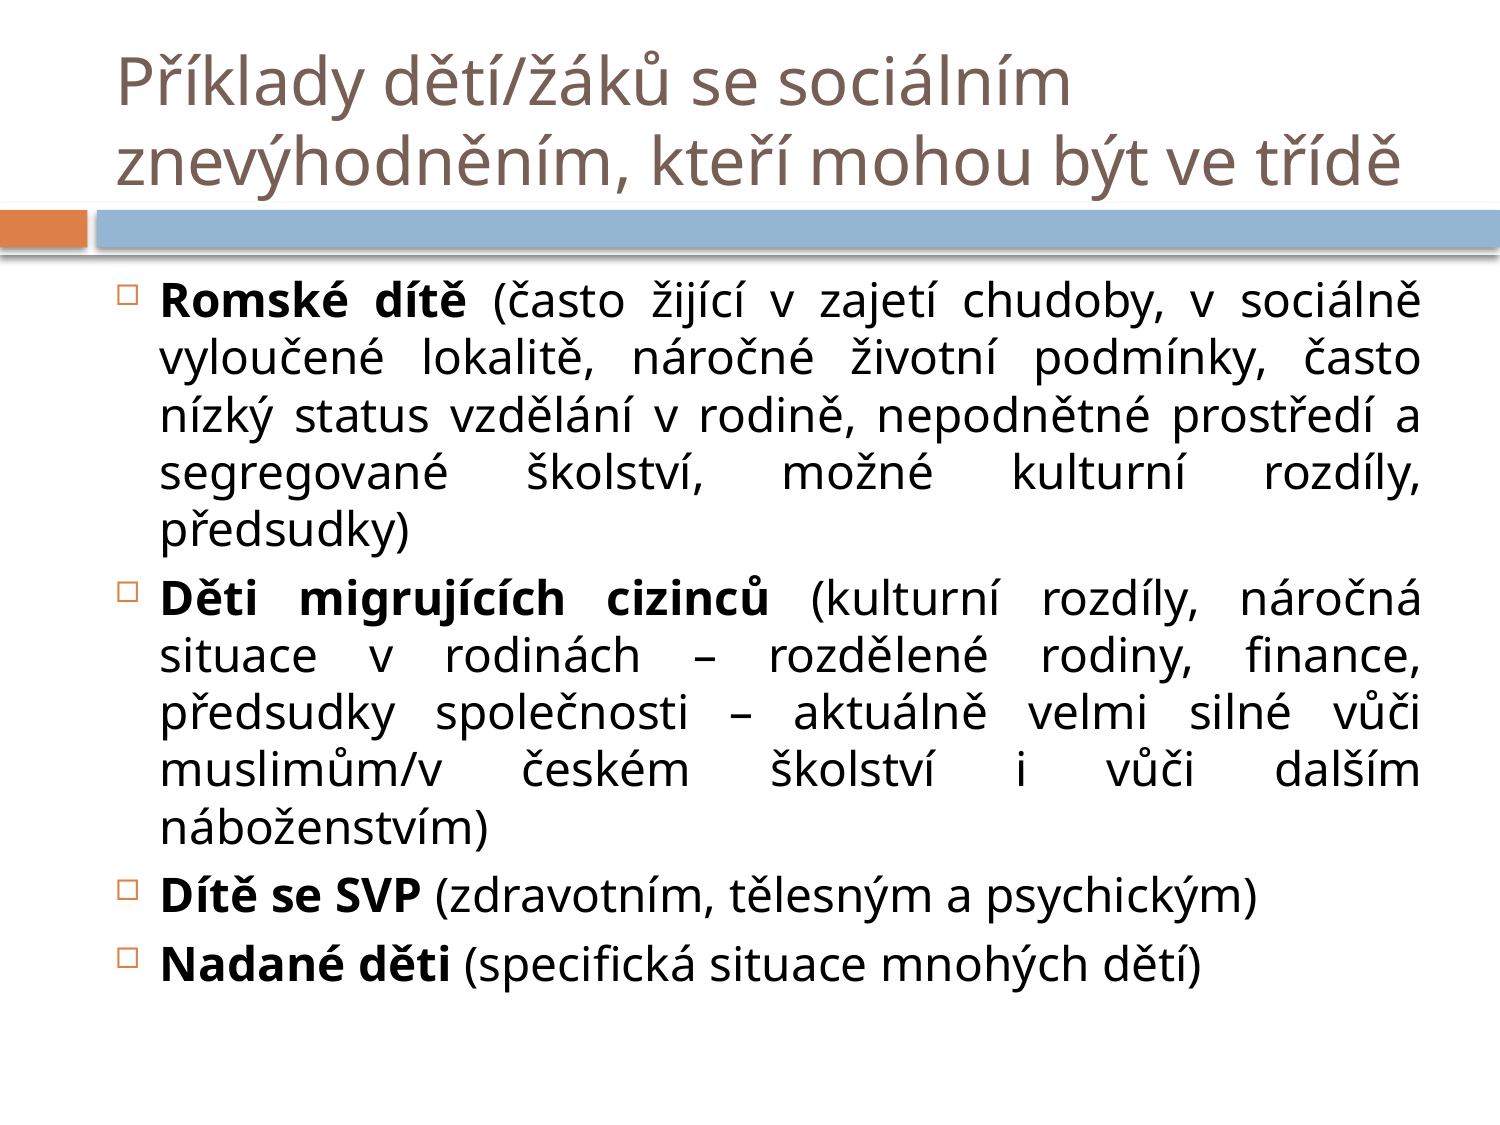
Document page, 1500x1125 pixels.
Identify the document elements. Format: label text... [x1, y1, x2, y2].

title Příklady dětí/žáků se sociálním znevýhodněním, kteří mohou být ve třídě [100, 37, 1438, 200]
list Romské dítě (často žijící v zajetí chudoby, v sociálně vyloučené lokalitě, náročné životní podmínky, často nízký status vzdělání v rodině, nepodnětné prostředí a segregované školství, možné kulturní rozdíly, předsudky) Děti migrujících cizinců (kulturní rozdíly, náročná situace v rodinách – rozdělené rodiny, finance, předsudky společnosti – aktuálně velmi silné vůči muslimům/v českém školství i vůči dalším náboženstvím) Dítě se SVP (zdravotním, tělesným a psychickým) Nadané děti (specifická situace mnohých dětí) [100, 262, 1438, 1000]
